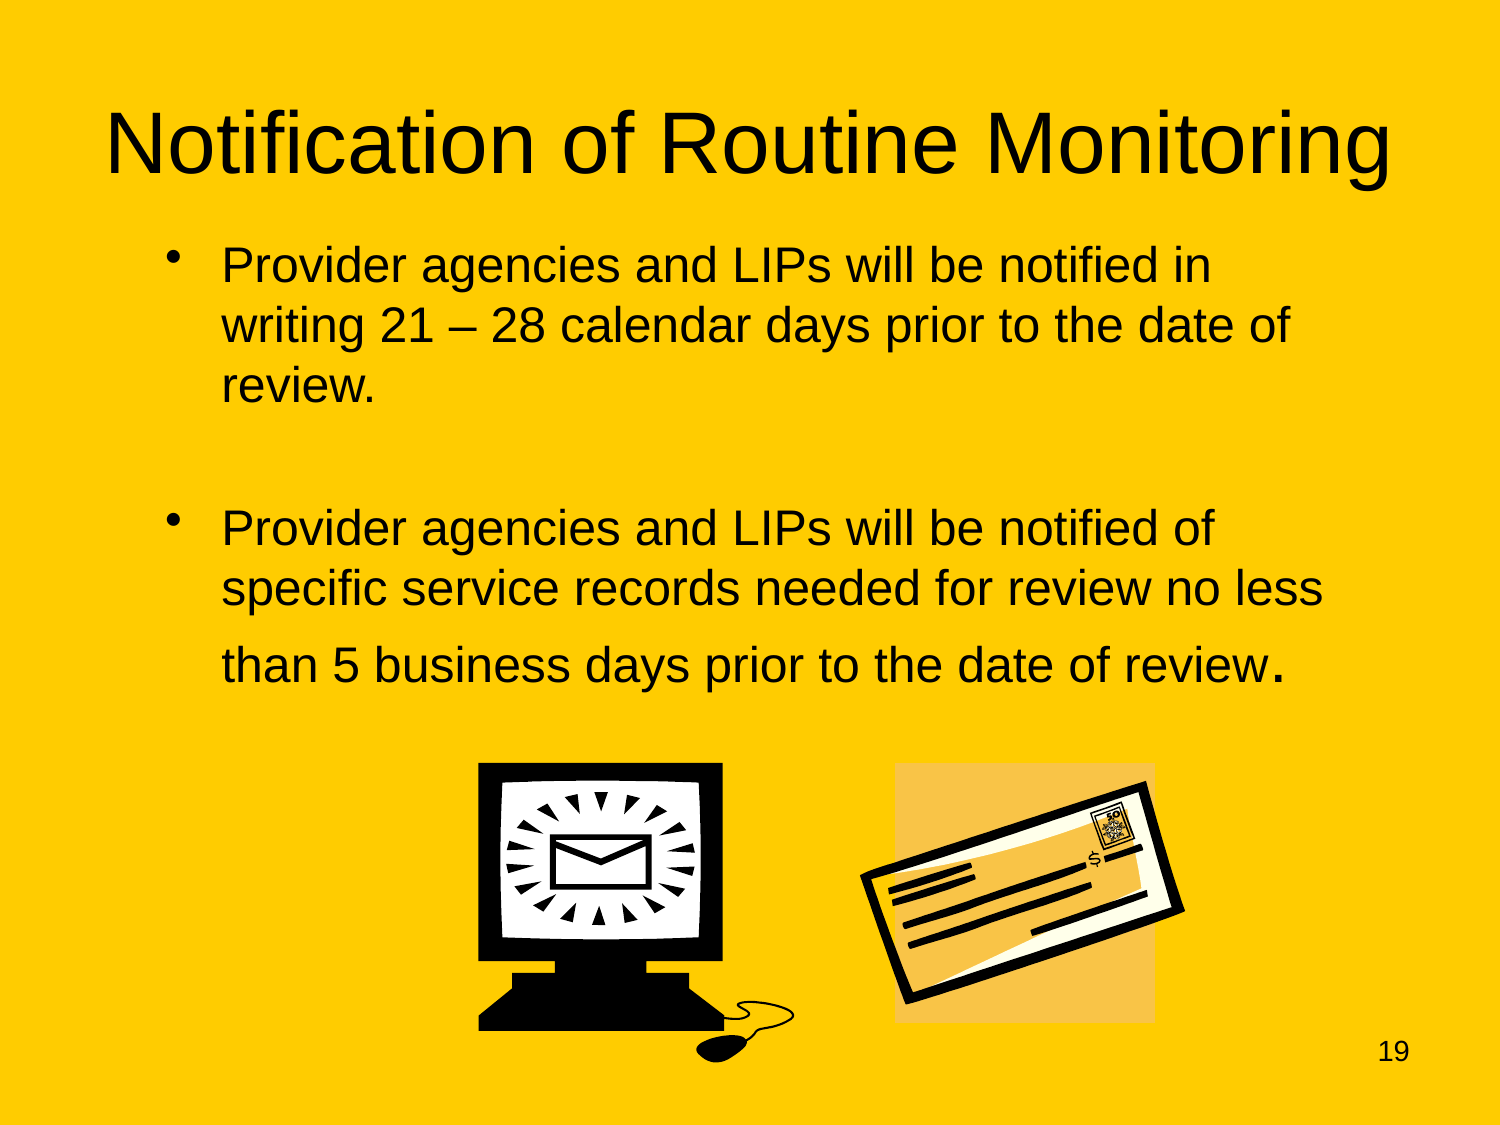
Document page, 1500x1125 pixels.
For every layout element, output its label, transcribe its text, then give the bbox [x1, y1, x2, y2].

slide_number 19 [1074, 1024, 1425, 1103]
list Provider agencies and LIPs will be notified in writing 21 – 28 calendar days prior to the date of review. Provider agencies and LIPs will be notified of specific service records needed for review no less than 5 business days prior to the date of review. [150, 224, 1350, 987]
picture [859, 762, 1187, 1024]
picture [478, 762, 795, 1073]
title Notification of Routine Monitoring [75, 45, 1425, 233]
